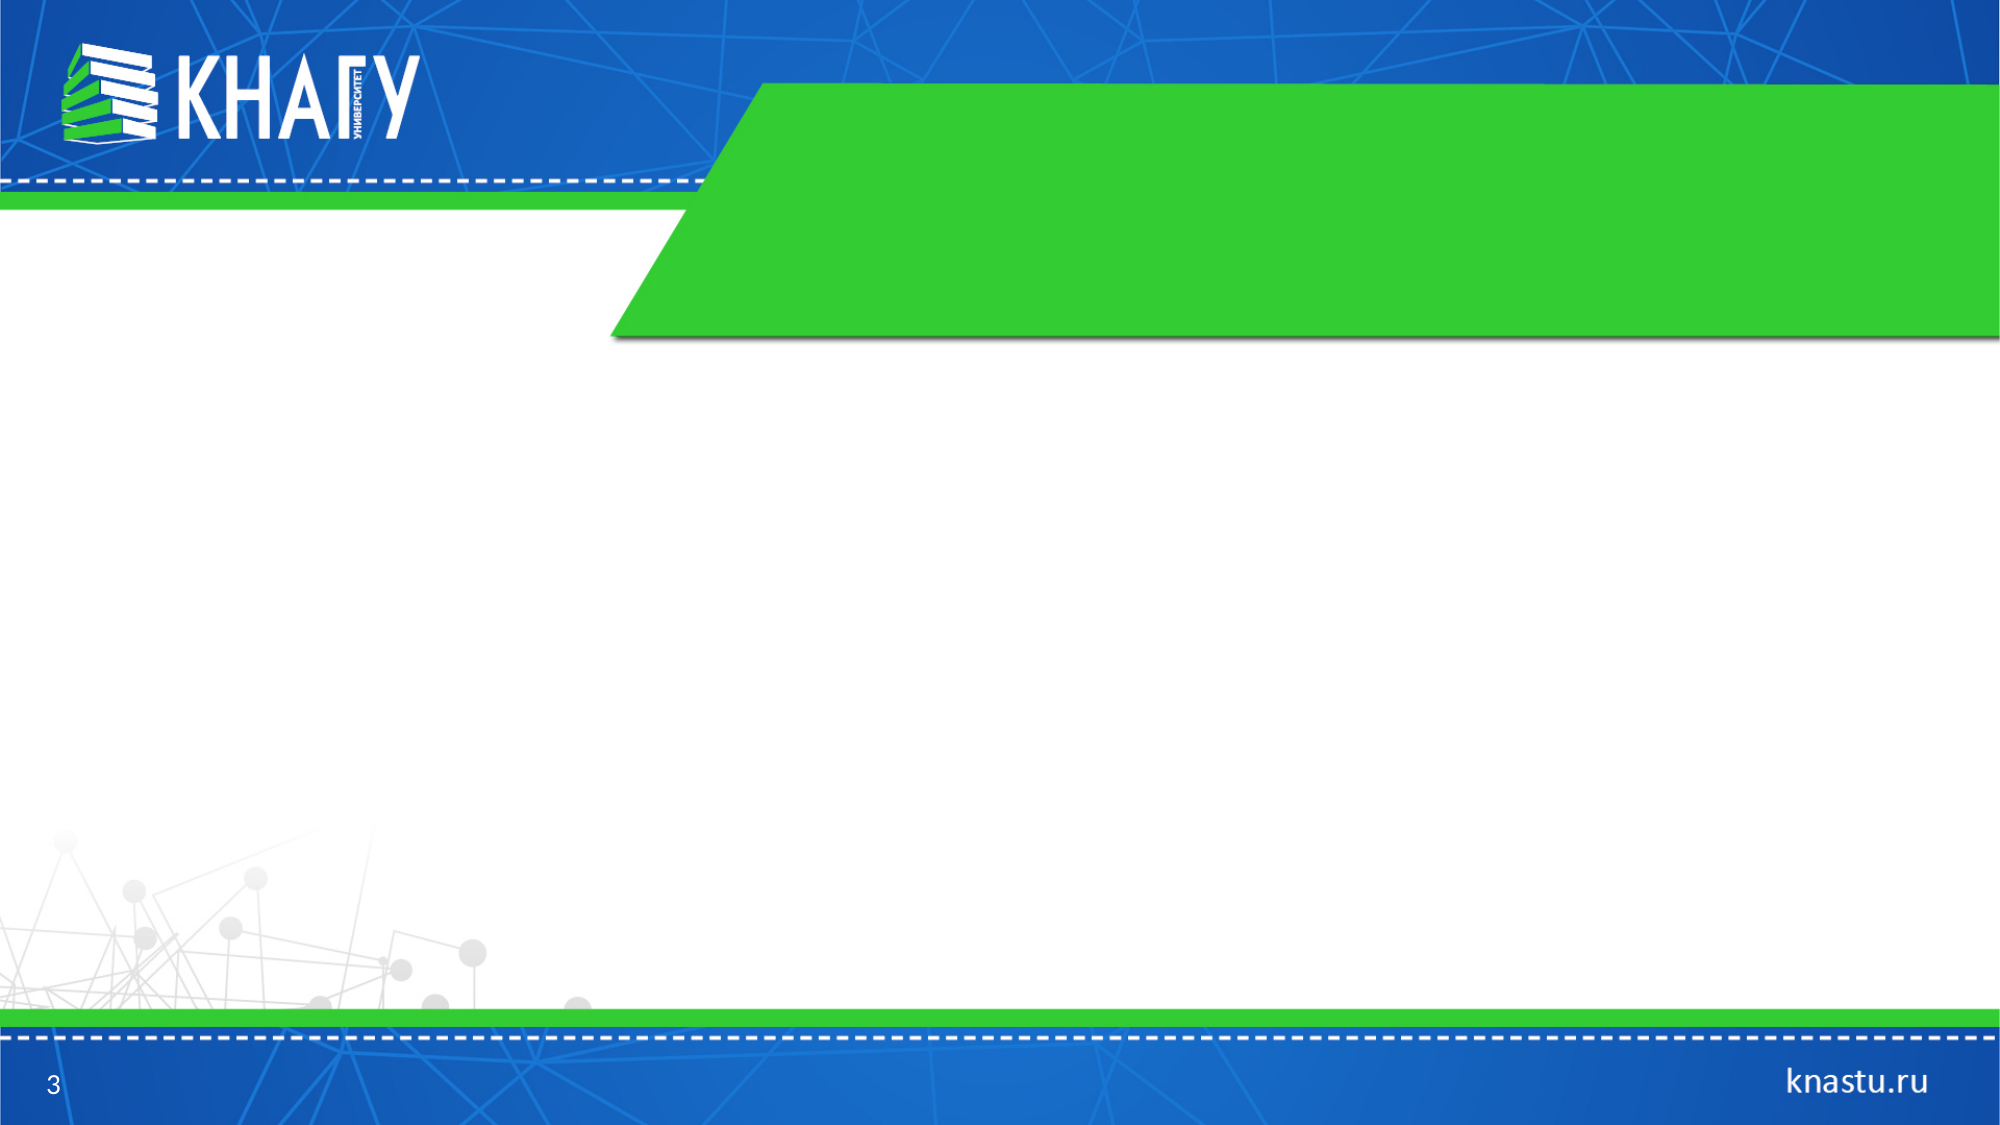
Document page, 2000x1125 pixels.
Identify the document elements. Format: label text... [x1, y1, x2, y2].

slide_number 3 [31, 1057, 303, 1118]
picture [0, 0, 2000, 1125]
